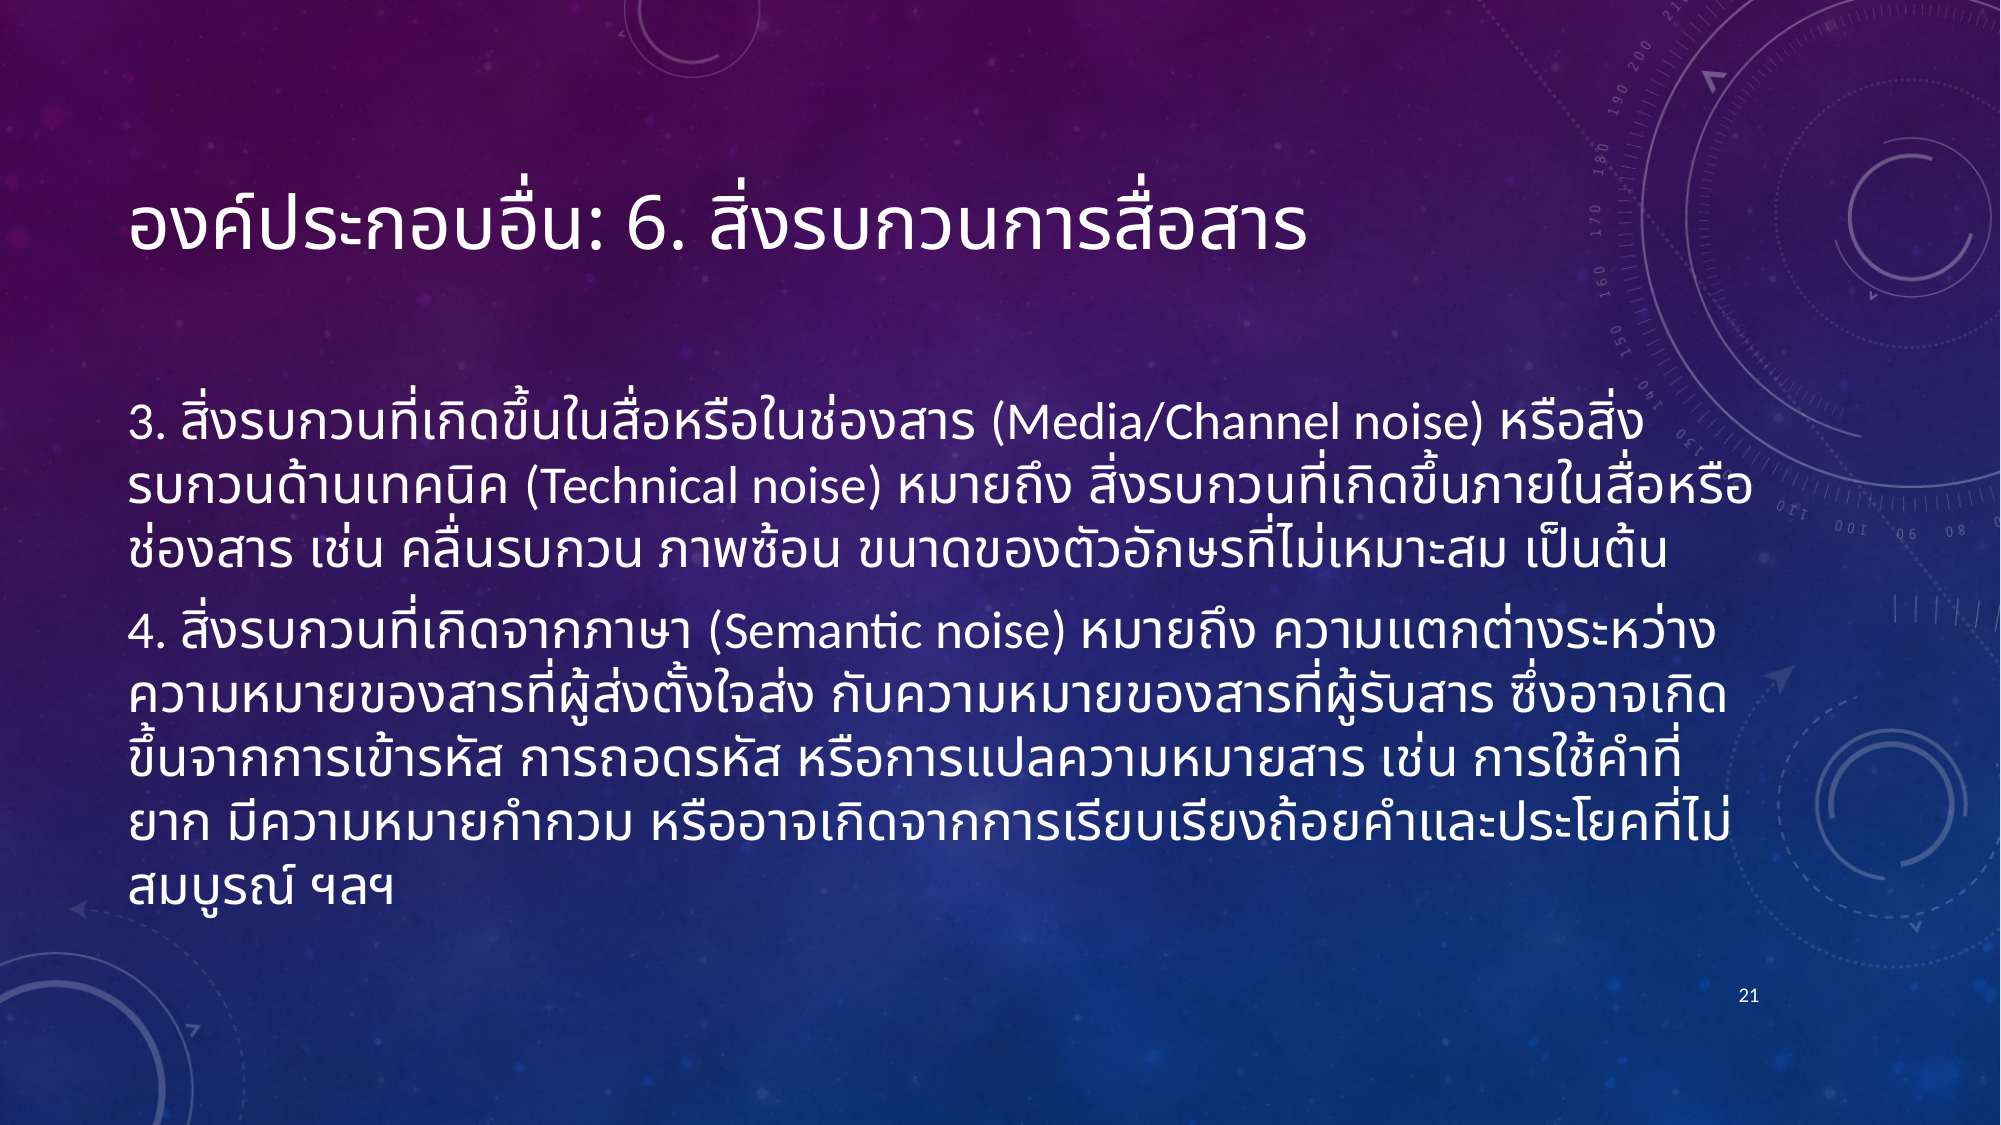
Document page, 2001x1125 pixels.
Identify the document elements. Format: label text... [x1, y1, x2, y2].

list 3. สิ่งรบกวนที่เกิดขึ้นในสื่อหรือในช่องสาร (Media/Channel noise) หรือสิ่งรบกวนด้านเทคนิค (Technical noise) หมายถึง สิ่งรบกวนที่เกิดขึ้นภายในสื่อหรือช่องสาร เช่น คลื่นรบกวน ภาพซ้อน ขนาดของตัวอักษรที่ไม่เหมาะสม เป็นต้น 4. สิ่งรบกวนที่เกิดจากภาษา (Semantic noise) หมายถึง ความแตกต่างระหว่างความหมายของสารที่ผู้ส่งตั้งใจส่ง กับความหมายของสารที่ผู้รับสาร ซึ่งอาจเกิดขึ้นจากการเข้ารหัส การถอดรหัส หรือการแปลความหมายสาร เช่น การใช้คำที่ยาก มีความหมายกำกวม หรืออาจเกิดจากการเรียบเรียงถ้อยคำและประโยคที่ไม่สมบูรณ์ ฯลฯ [112, 351, 1775, 950]
title องค์ประกอบอื่น: 6. สิ่งรบกวนการสื่อสาร [112, 99, 1775, 339]
picture [0, 0, 2001, 1125]
slide_number 21 [1684, 963, 1775, 1025]
